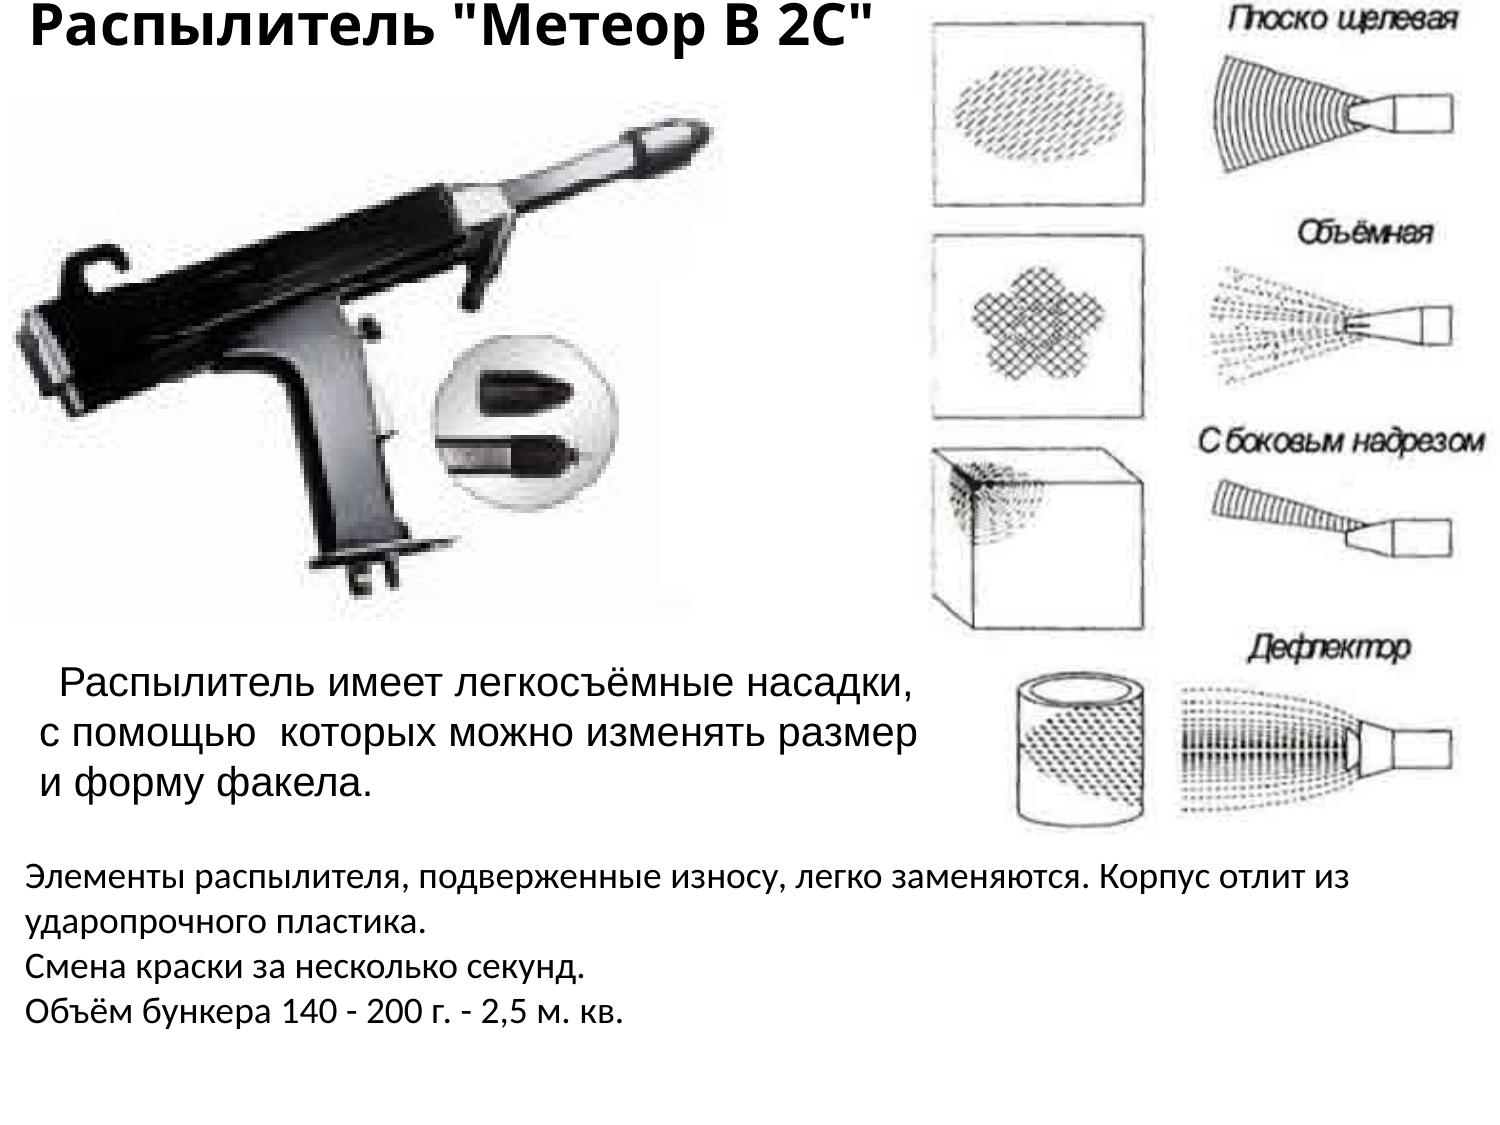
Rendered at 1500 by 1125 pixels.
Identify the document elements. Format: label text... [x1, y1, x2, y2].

text_box Распылитель имеет легкосъёмные насадки, с помощью которых можно изменять размер и форму факела. [24, 647, 909, 813]
text_box Распылитель "Метеор В 2С" [13, 0, 906, 155]
picture [8, 101, 778, 661]
text_box Элементы распылителя, подверженные износу, легко заменяются. Корпус отлит из ударопрочного пластика. Смена краски за несколько секунд. Объём бункера 140 - 200 г. - 2,5 м. кв. [10, 843, 1459, 1039]
picture [914, 0, 1500, 835]
